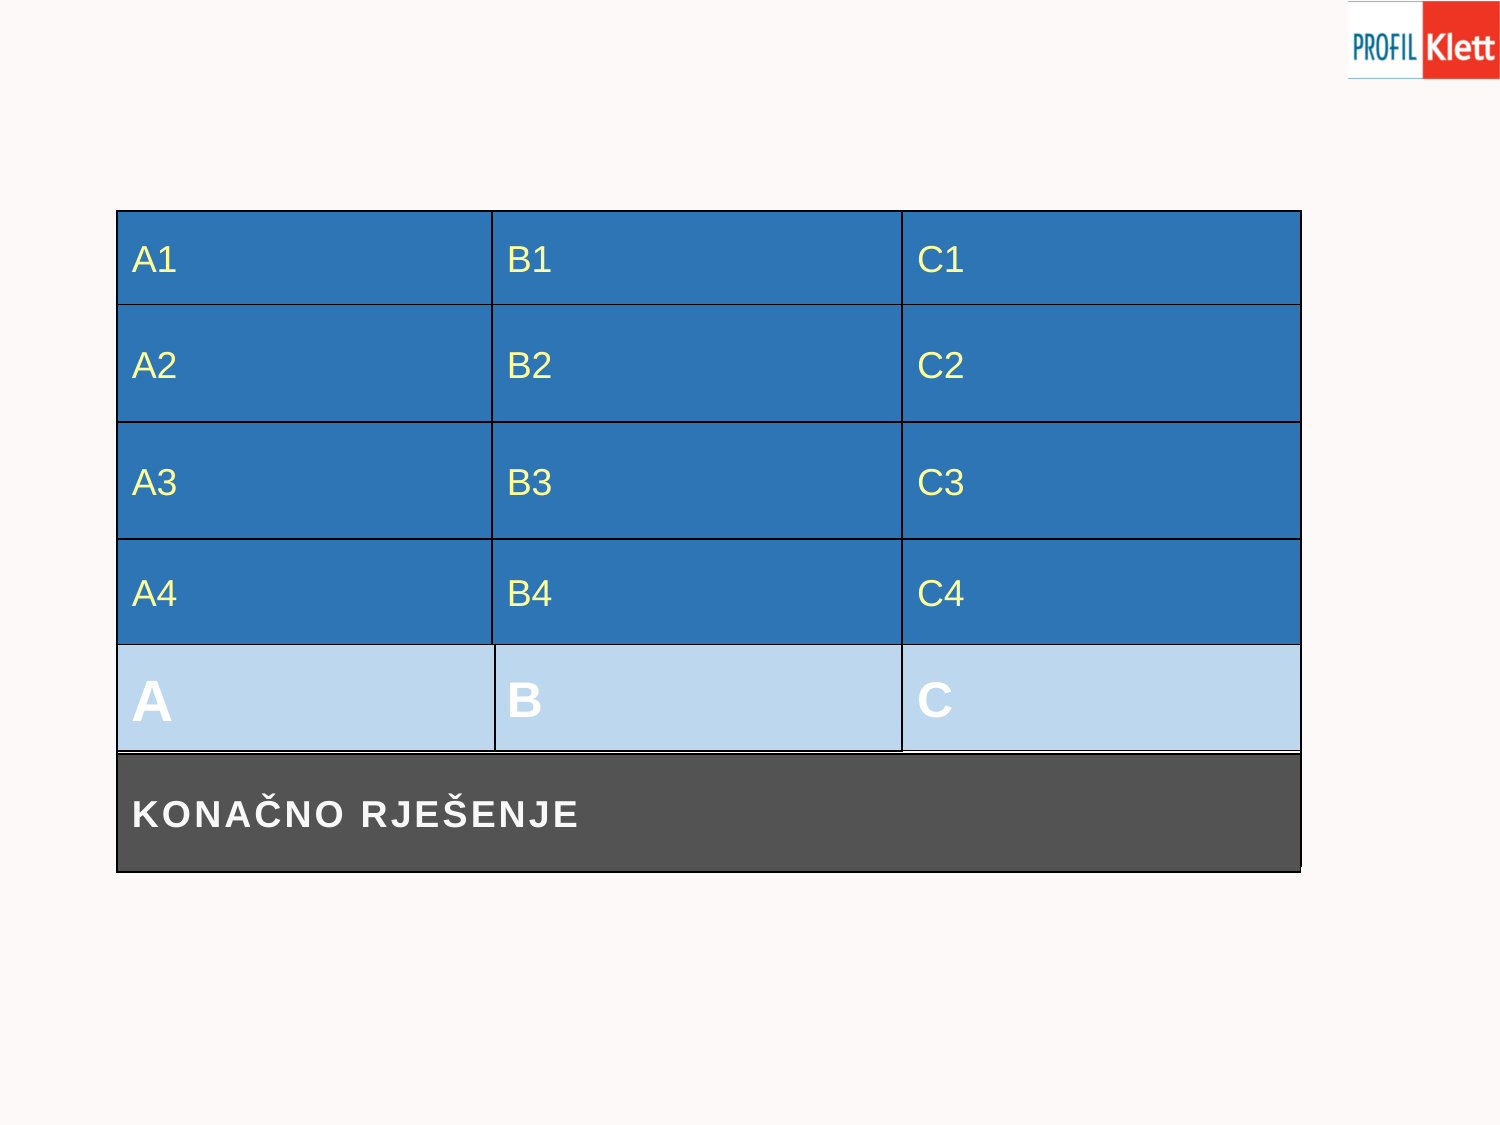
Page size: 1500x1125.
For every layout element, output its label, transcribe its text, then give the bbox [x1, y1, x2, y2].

text_box C4 [902, 538, 1301, 645]
picture [0, 0, 1500, 1125]
text_box B4 [492, 538, 902, 644]
text_box A [117, 644, 496, 751]
text_box A2 [117, 304, 492, 421]
text_box B1 [492, 210, 903, 304]
text_box B [496, 644, 902, 751]
text_box KONAČNO RJEŠENJE [117, 753, 1301, 873]
text_box C3 [903, 422, 1301, 538]
text_box C2 [903, 305, 1301, 422]
text_box C [902, 645, 1301, 751]
text_box C1 [903, 210, 1301, 305]
text_box A1 [117, 210, 492, 304]
text_box A4 [117, 538, 492, 644]
text_box B2 [492, 304, 903, 421]
text_box B3 [492, 421, 903, 538]
text_box A3 [117, 421, 492, 538]
